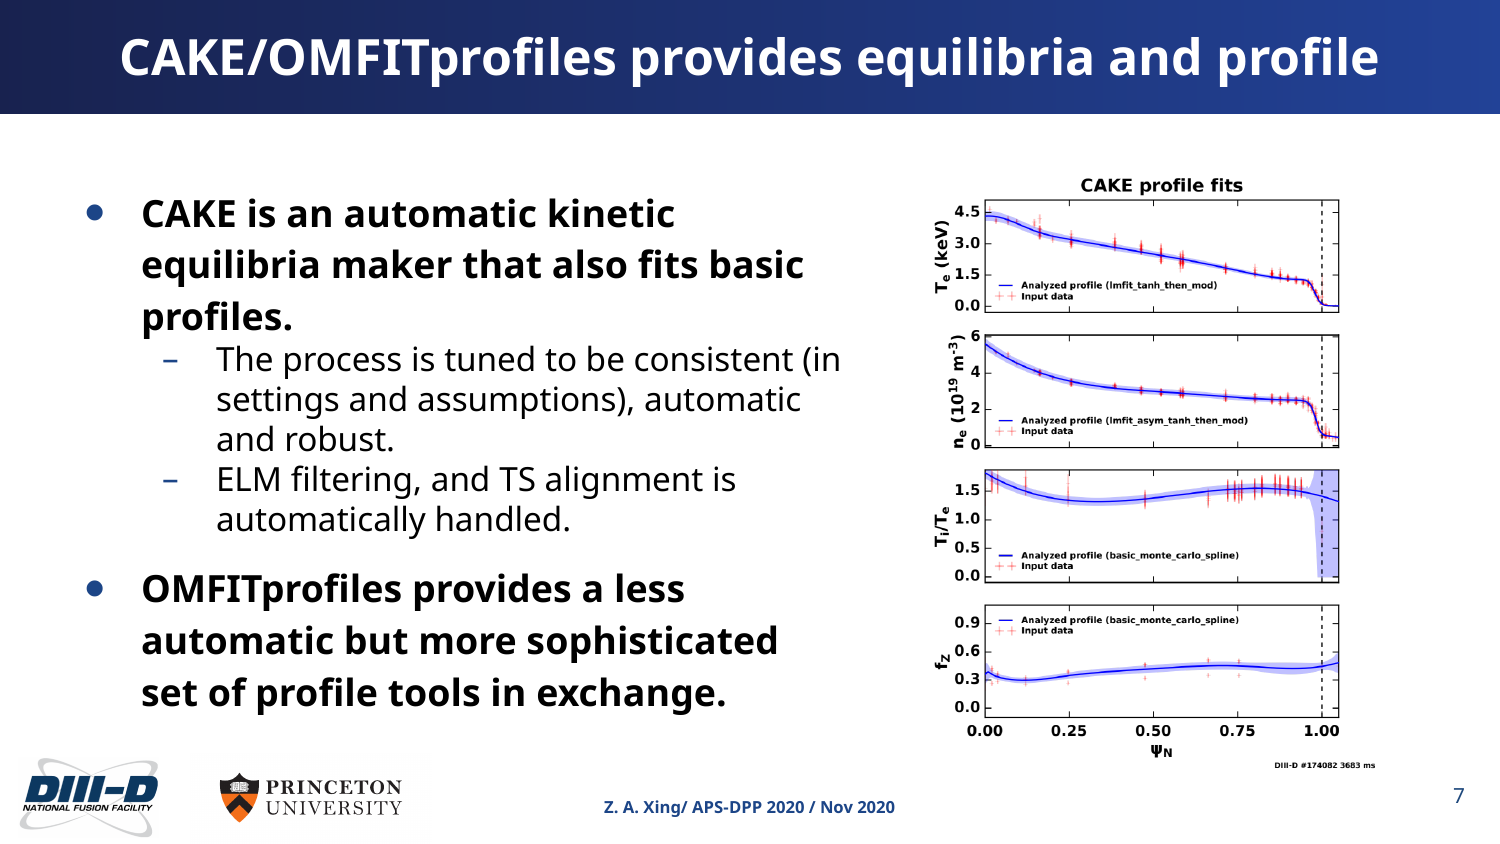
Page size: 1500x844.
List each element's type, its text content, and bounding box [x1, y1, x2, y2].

title CAKE/OMFITprofiles provides equilibria and profile [51, 8, 1449, 103]
picture [927, 135, 1383, 781]
list CAKE is an automatic kinetic equilibria maker that also fits basic profiles. The process is tuned to be consistent (in settings and assumptions), automatic and robust. ELM filtering, and TS alignment is automatically handled. OMFITprofiles provides a less automatic but more sophisticated set of profile tools in exchange. [51, 132, 862, 764]
picture [18, 757, 159, 838]
slide_number 7 [1164, 764, 1480, 830]
picture [190, 764, 432, 844]
